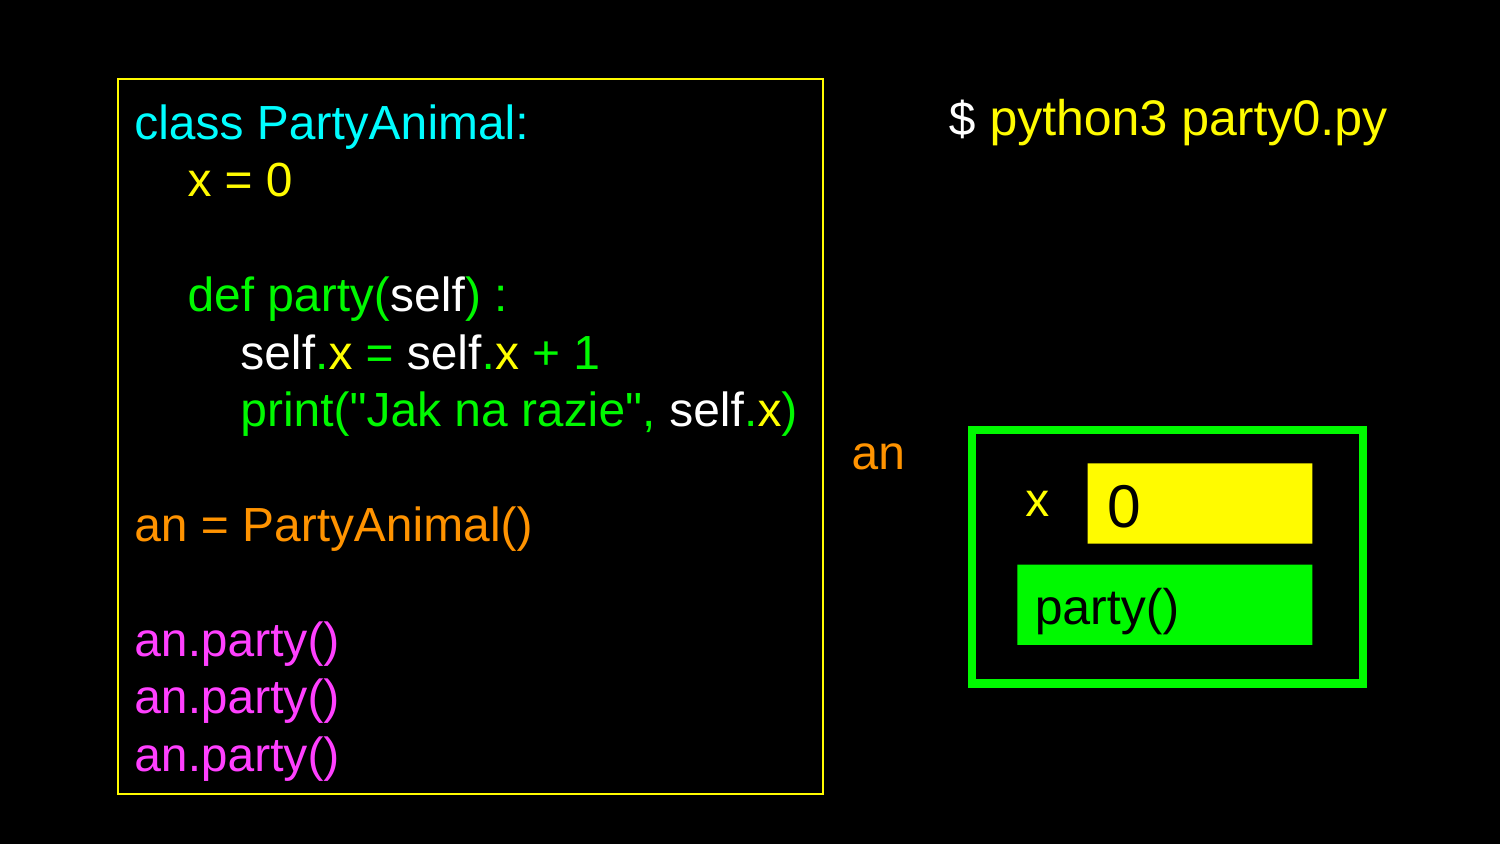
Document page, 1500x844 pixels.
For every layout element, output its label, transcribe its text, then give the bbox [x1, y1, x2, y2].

text_box [971, 430, 1363, 684]
text_box $ python3 party0.py [945, 98, 1453, 311]
text_box x [1005, 468, 1069, 526]
text_box 0 [1087, 463, 1313, 544]
text_box class PartyAnimal: x = 0 def party(self) : self.x = self.x + 1 print("Jak na razie", self.x) an = PartyAnimal() an.party() an.party() an.party() [117, 78, 823, 794]
text_box an [848, 410, 938, 547]
text_box party() [1017, 564, 1313, 645]
